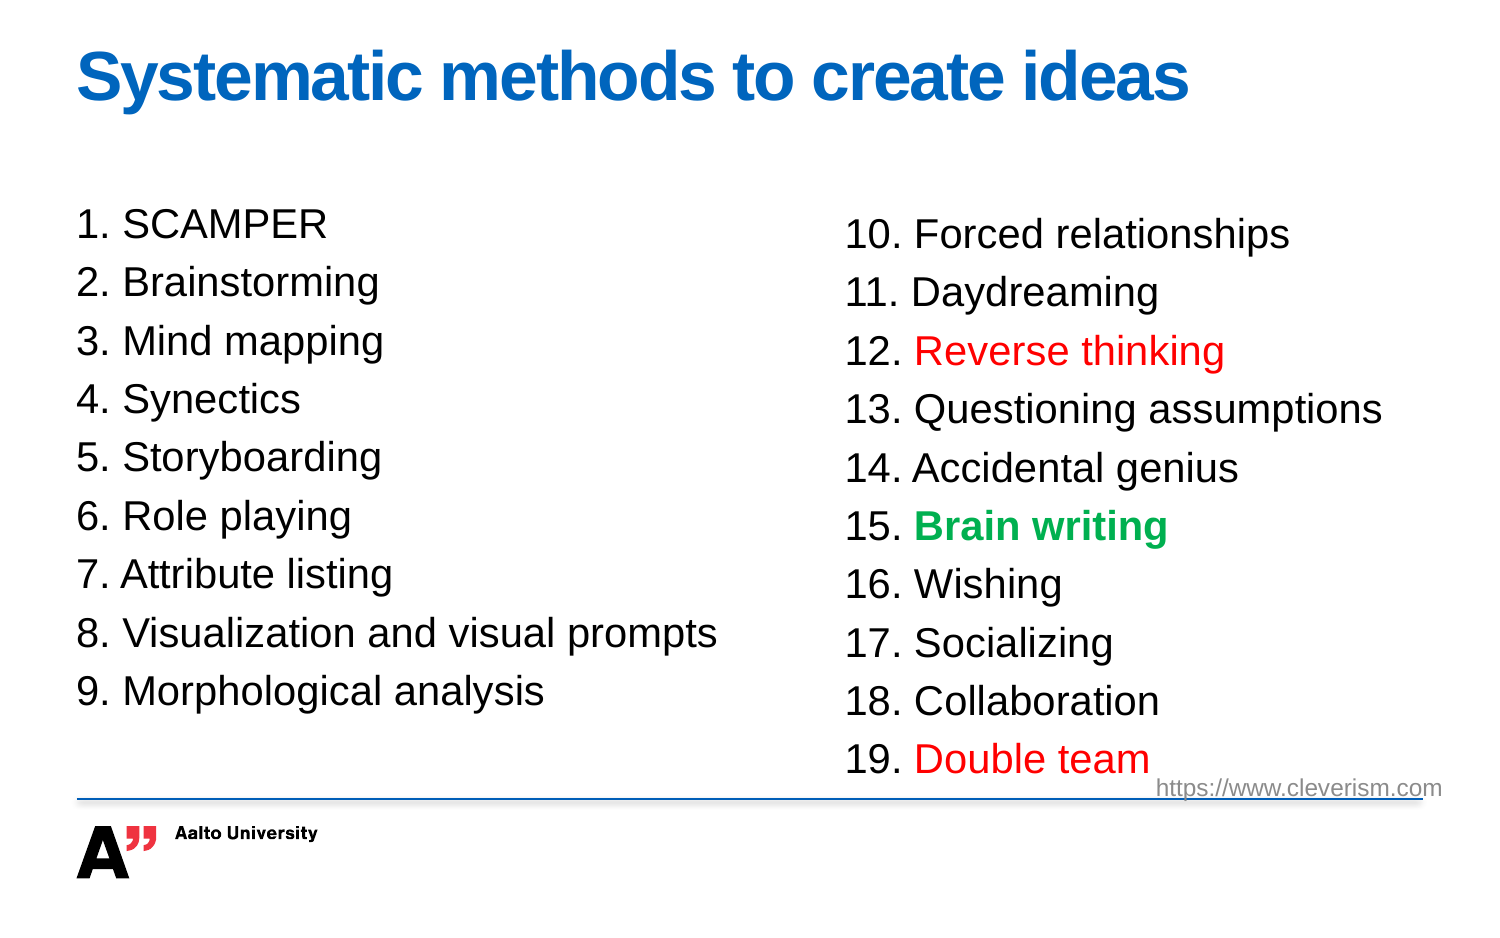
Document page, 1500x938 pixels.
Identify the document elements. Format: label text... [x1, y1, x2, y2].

title Systematic methods to create ideas [76, 43, 1424, 207]
list 1. SCAMPER 2. Brainstorming 3. Mind mapping 4. Synectics 5. Storyboarding 6. Role playing 7. Attribute listing 8. Visualization and visual prompts 9. Morphological analysis [76, 206, 750, 755]
slide_number https://www.cleverism.com [848, 774, 1443, 800]
list 10. Forced relationships 11. Daydreaming 12. Reverse thinking 13. Questioning assumptions 14. Accidental genius 15. Brain writing 16. Wishing 17. Socializing 18. Collaboration 19. Double team [844, 206, 1424, 755]
